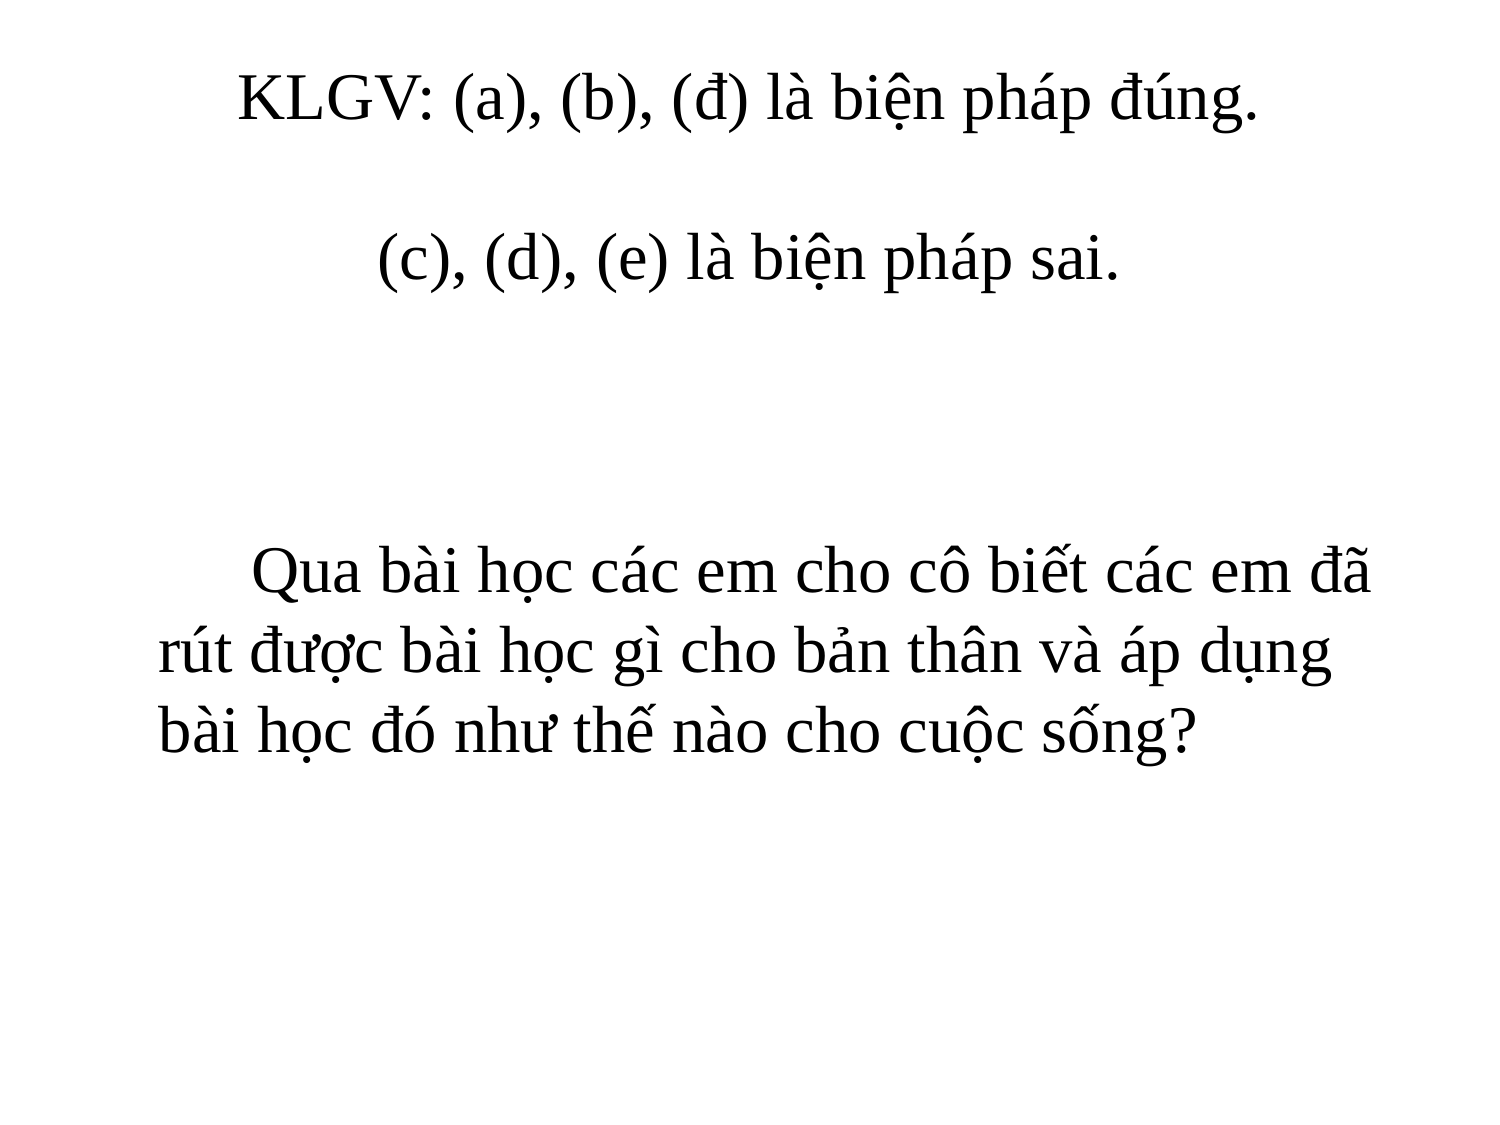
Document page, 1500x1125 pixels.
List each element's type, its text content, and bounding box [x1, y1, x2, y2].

list Qua bài học các em cho cô biết các em đã rút được bài học gì cho bản thân và áp dụng bài học đó như thế nào cho cuộc sống? [87, 424, 1426, 1076]
title KLGV: (a), (b), (đ) là biện pháp đúng. (c), (d), (e) là biện pháp sai. [74, 124, 1426, 301]
